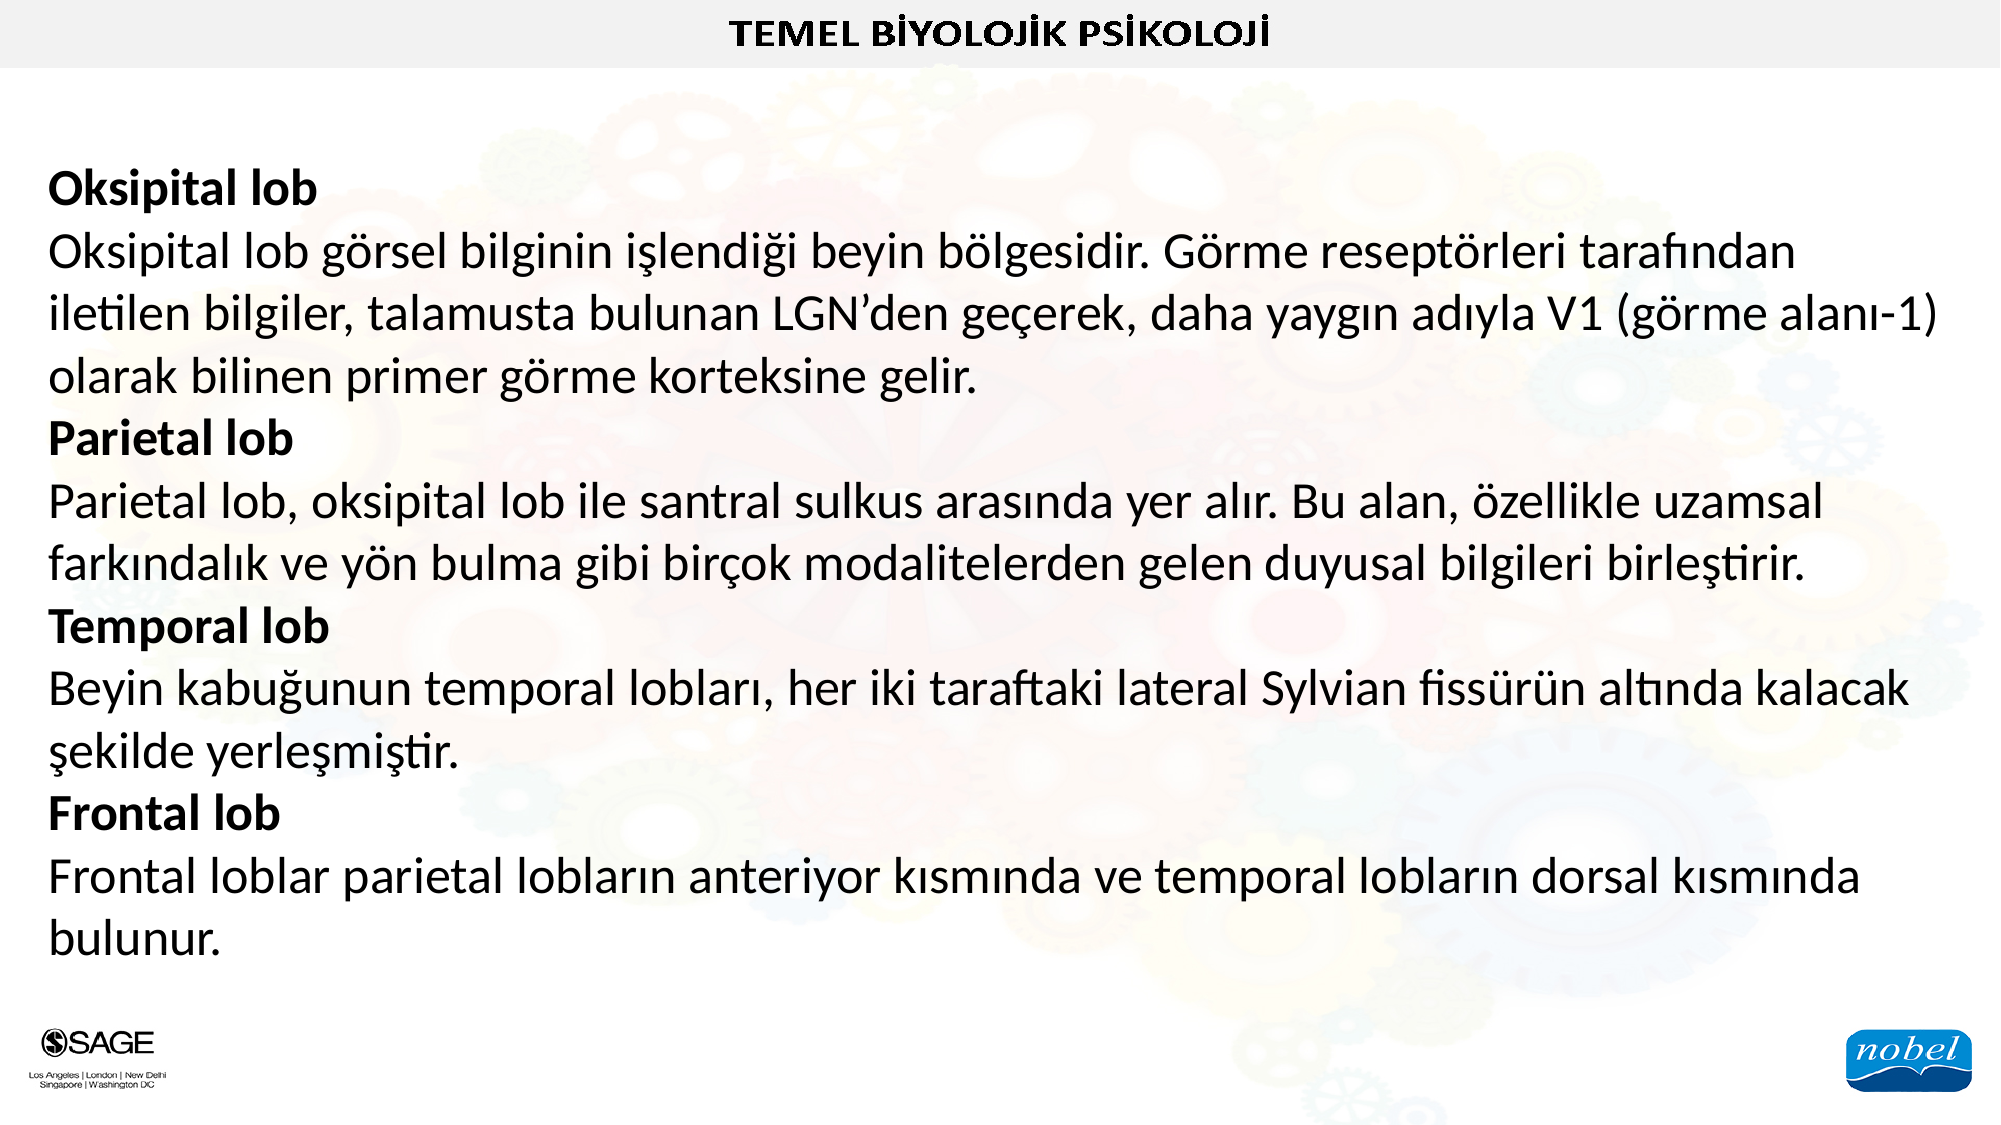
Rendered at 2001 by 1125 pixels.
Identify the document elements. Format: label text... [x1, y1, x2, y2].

picture [0, 0, 2001, 1125]
text_box Oksipital lob Oksipital lob görsel bilginin işlendiği beyin bölgesidir. Görme reseptörleri tarafından iletilen bilgiler, talamusta bulunan LGN’den geçerek, daha yaygın adıyla V1 (görme alanı-1) olarak bilinen primer görme korteksine gelir. Parietal lob Parietal lob, oksipital lob ile santral sulkus arasında yer alır. Bu alan, özellikle uzamsal farkındalık ve yön bulma gibi birçok modalitelerden gelen duyusal bilgileri birleştirir. Temporal lob Beyin kabuğunun temporal lobları, her iki taraftaki lateral Sylvian fissürün altında kalacak şekilde yerleşmiştir. Frontal lob Frontal loblar parietal lobların anteriyor kısmında ve temporal lobların dorsal kısmında bulunur. [33, 146, 1967, 974]
